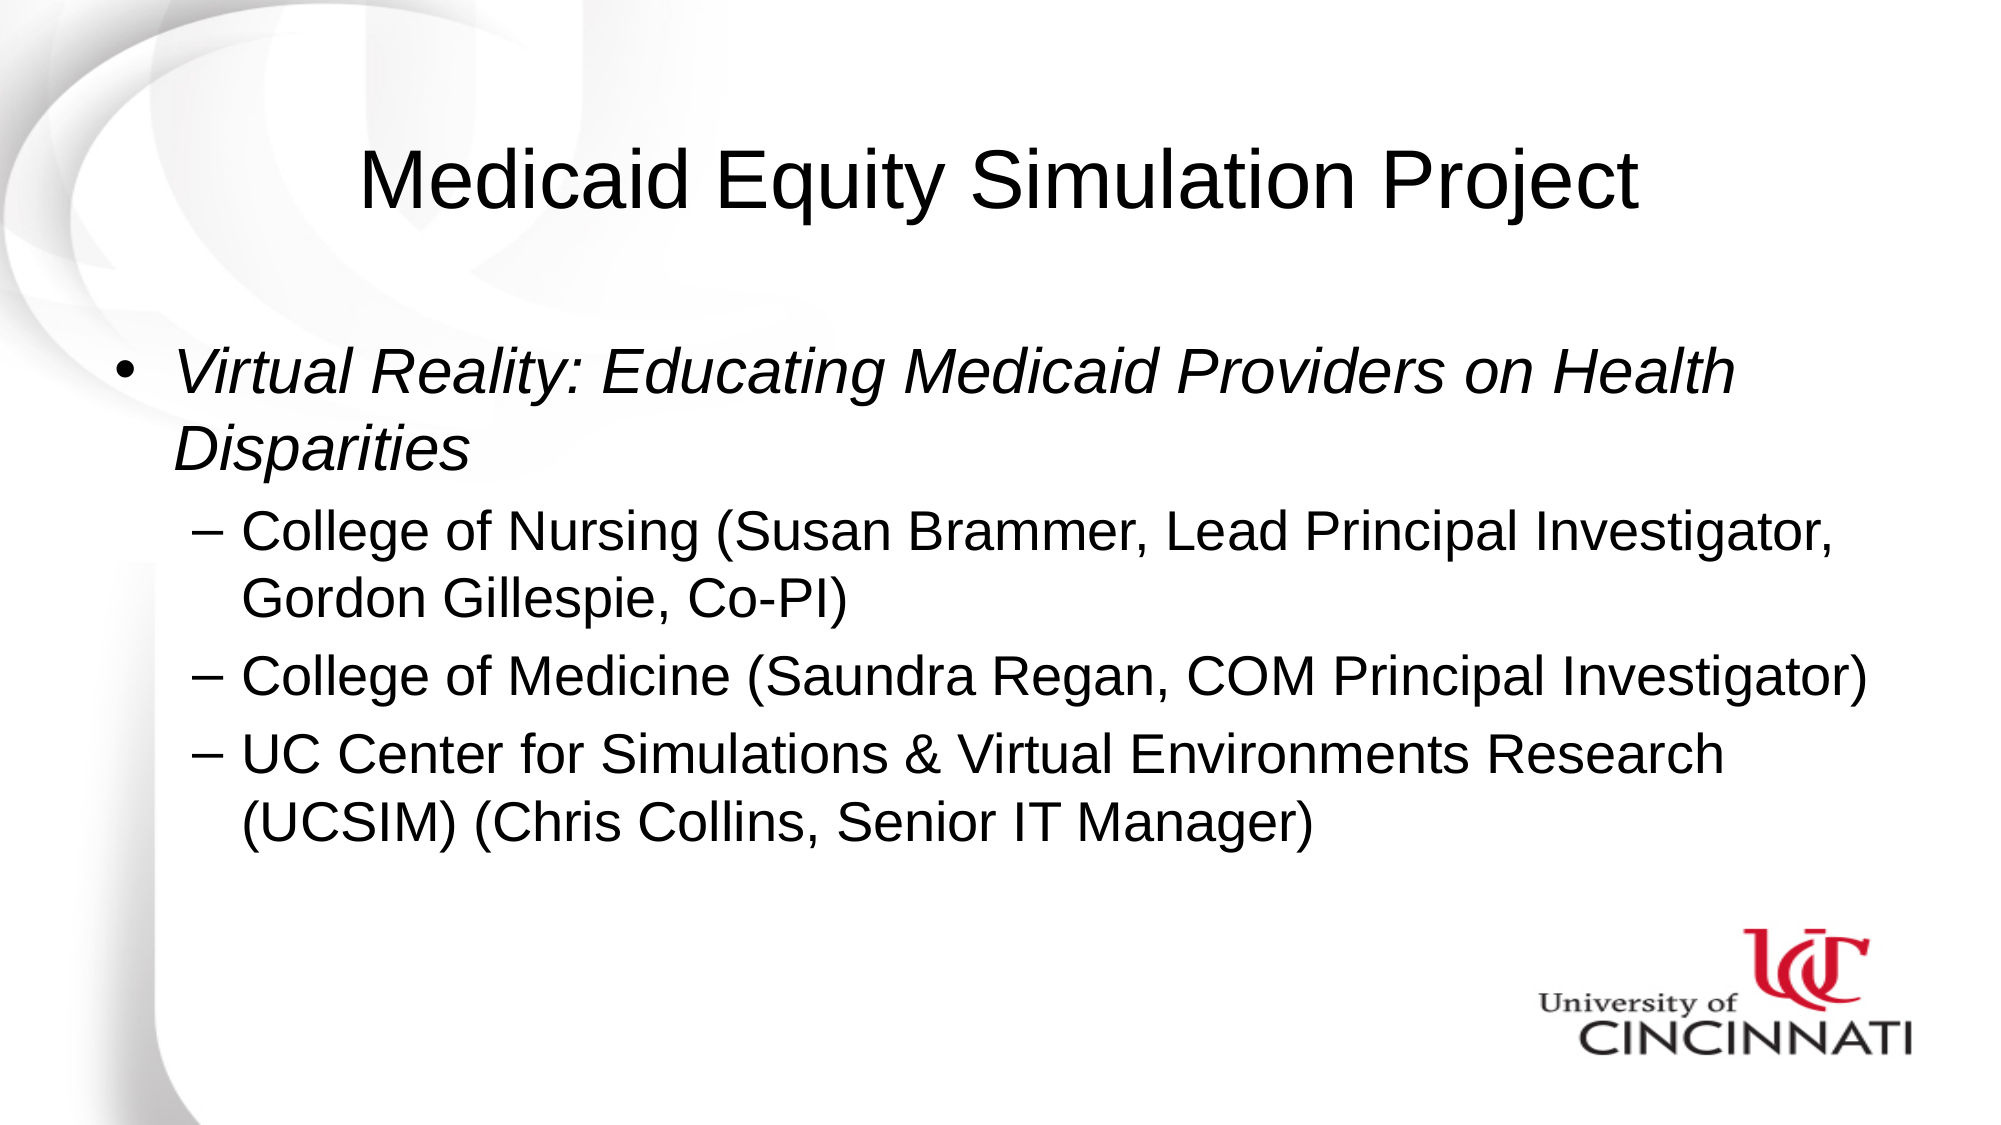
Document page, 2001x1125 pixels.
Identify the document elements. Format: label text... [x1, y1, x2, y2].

picture [0, 0, 2001, 1125]
title Medicaid Equity Simulation Project [99, 104, 1900, 246]
list Virtual Reality: Educating Medicaid Providers on Health Disparities College of Nursing (Susan Brammer, Lead Principal Investigator, Gordon Gillespie, Co-PI) College of Medicine (Saundra Regan, COM Principal Investigator) UC Center for Simulations & Virtual Environments Research (UCSIM) (Chris Collins, Senior IT Manager) [99, 322, 1900, 878]
